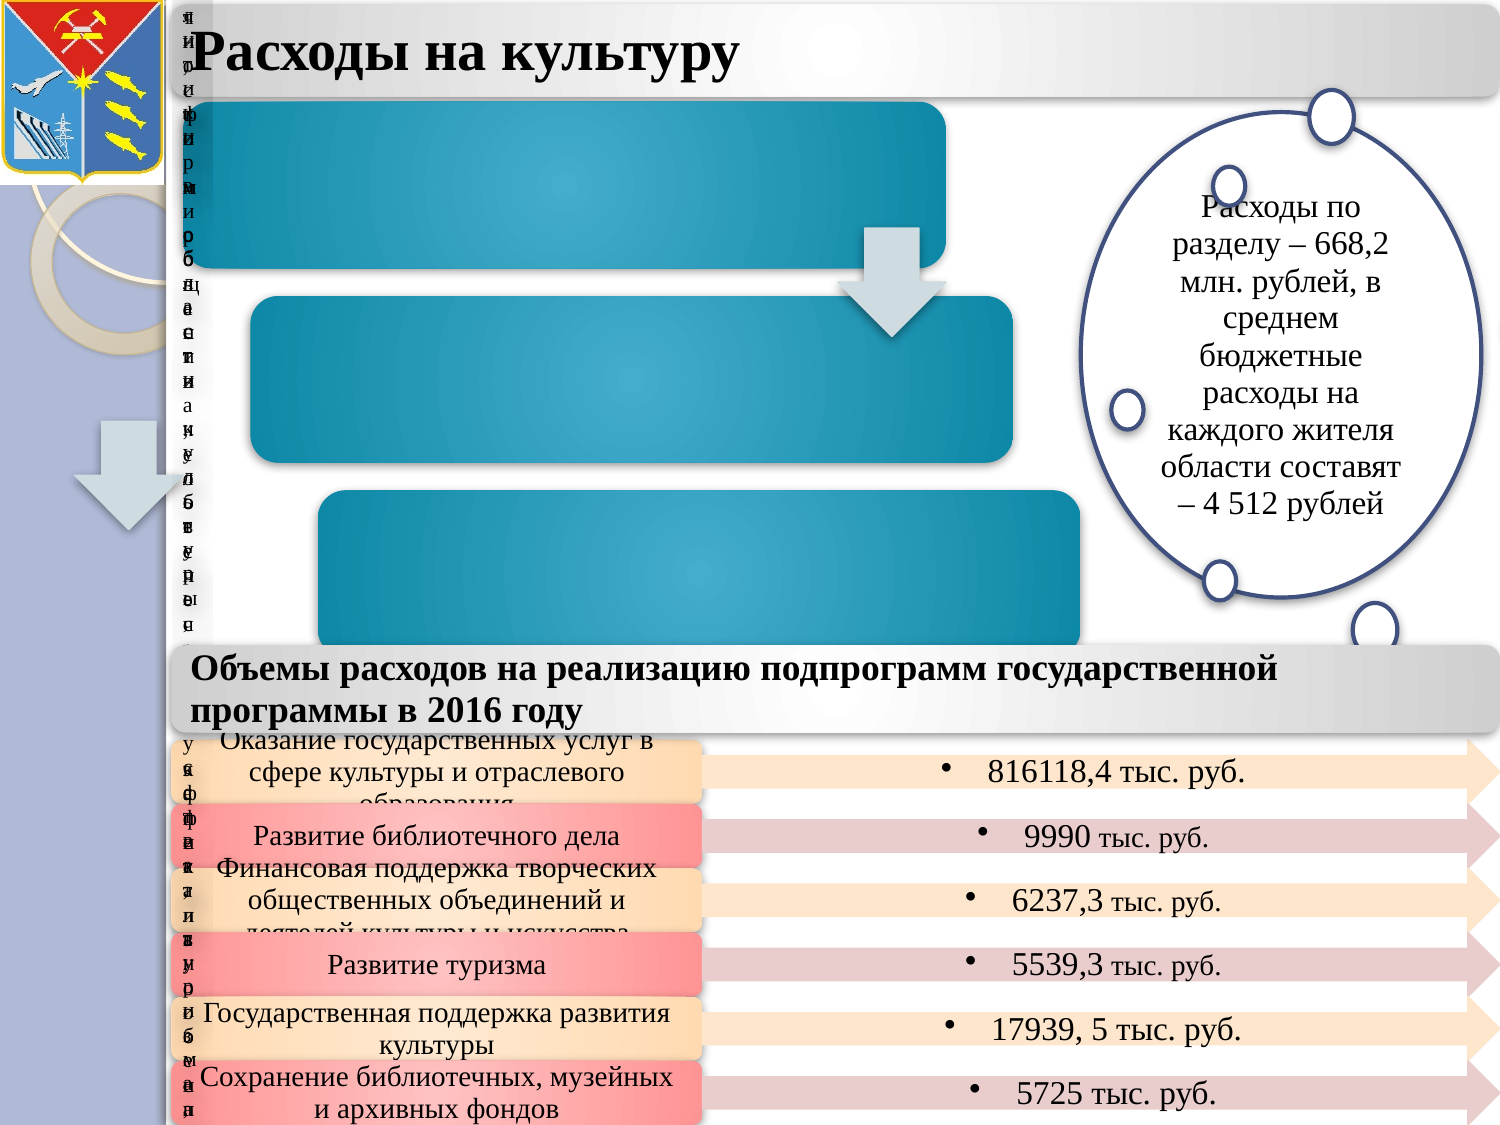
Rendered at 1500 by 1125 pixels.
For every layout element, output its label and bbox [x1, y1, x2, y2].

text_box [171, 4, 1500, 97]
picture [0, 0, 165, 185]
text_box [170, 644, 1500, 733]
text_box [1080, 89, 1500, 643]
list [170, 741, 1500, 1125]
text_box [182, 101, 1073, 642]
